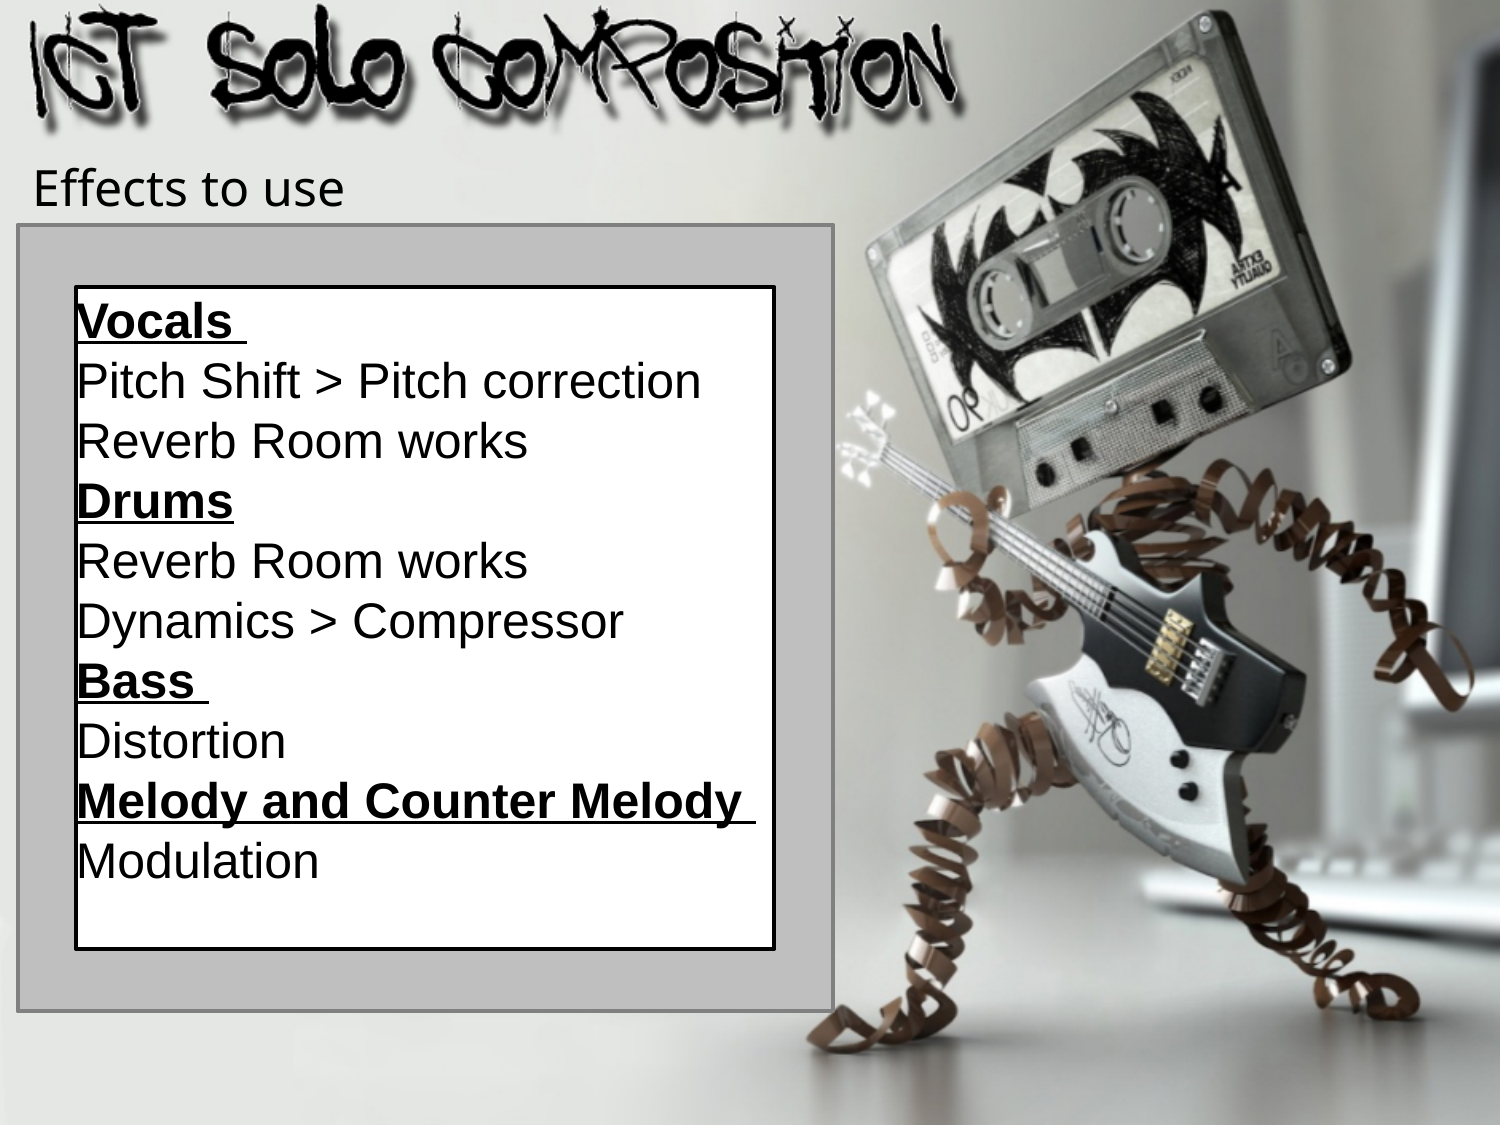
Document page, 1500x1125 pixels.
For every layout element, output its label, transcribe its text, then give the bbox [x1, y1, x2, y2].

title Vocals Pitch Shift > Pitch correction Reverb Room works Drums Reverb Room works Dynamics > Compressor Bass Distortion Melody and Counter Melody Modulation [74, 285, 776, 951]
picture [0, 0, 1500, 1125]
text_box Effects to use [17, 148, 1121, 224]
text_box [17, 224, 833, 1012]
